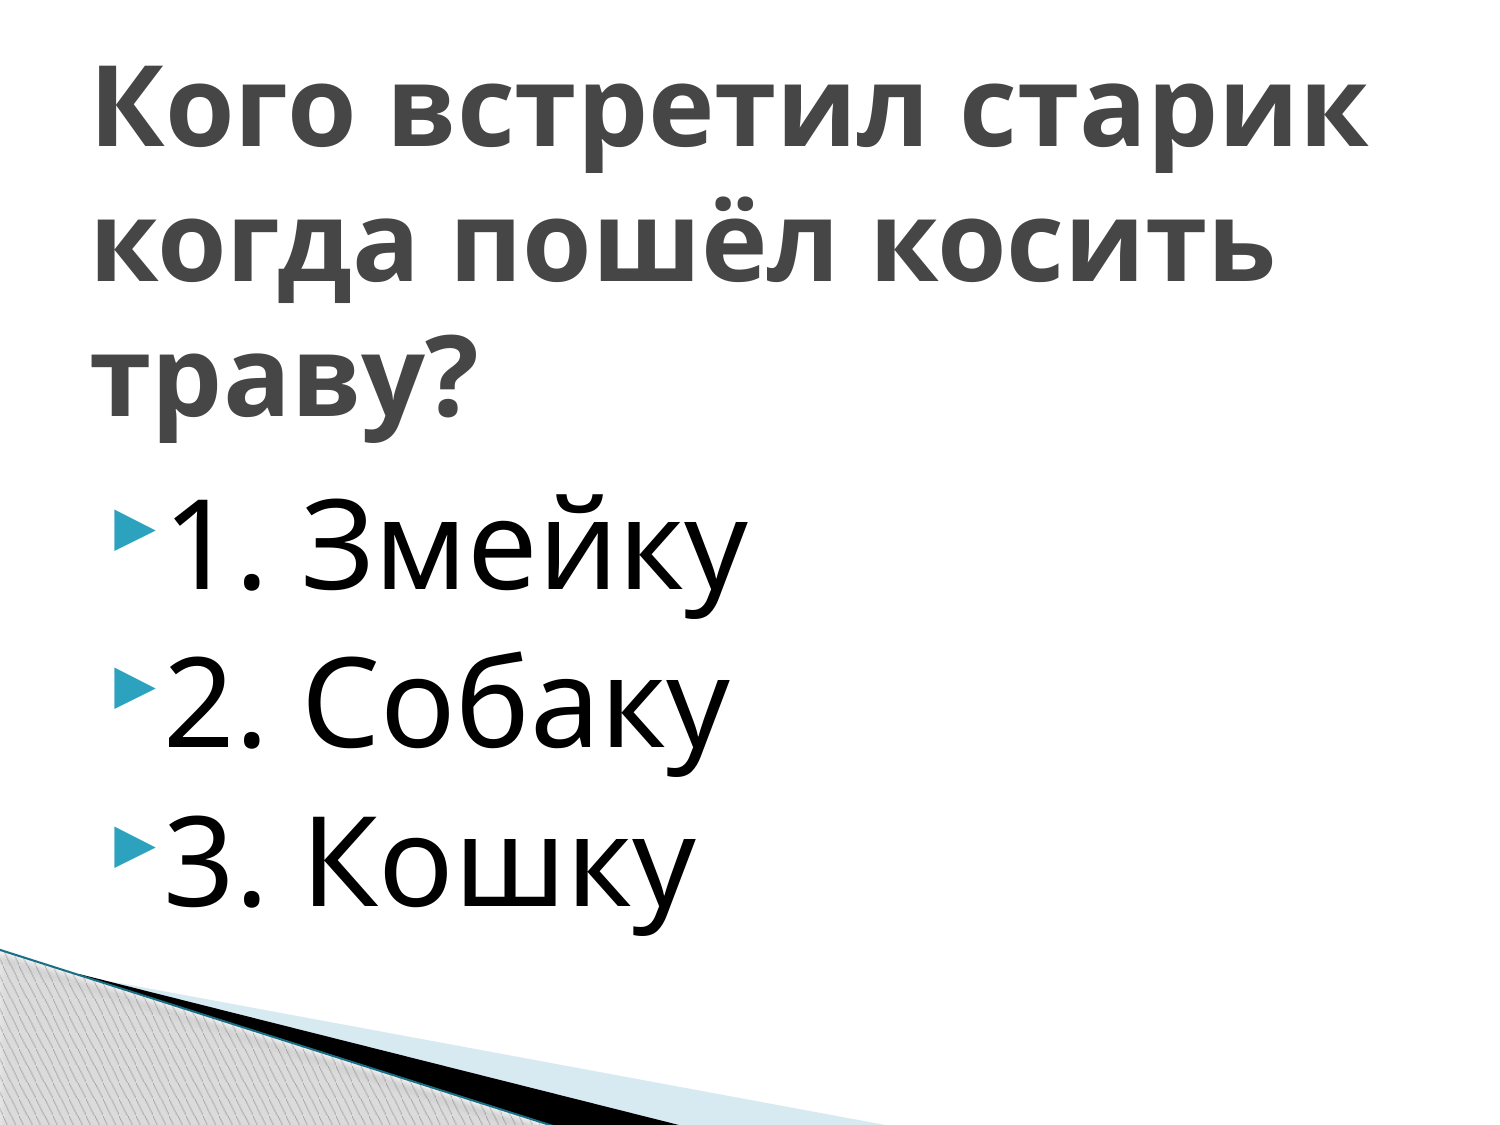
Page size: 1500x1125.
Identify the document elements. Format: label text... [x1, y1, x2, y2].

title Кого встретил старик когда пошёл косить траву? [75, 105, 1425, 233]
list 1. Змейку 2. Собаку 3. Кошку [75, 457, 1425, 1005]
